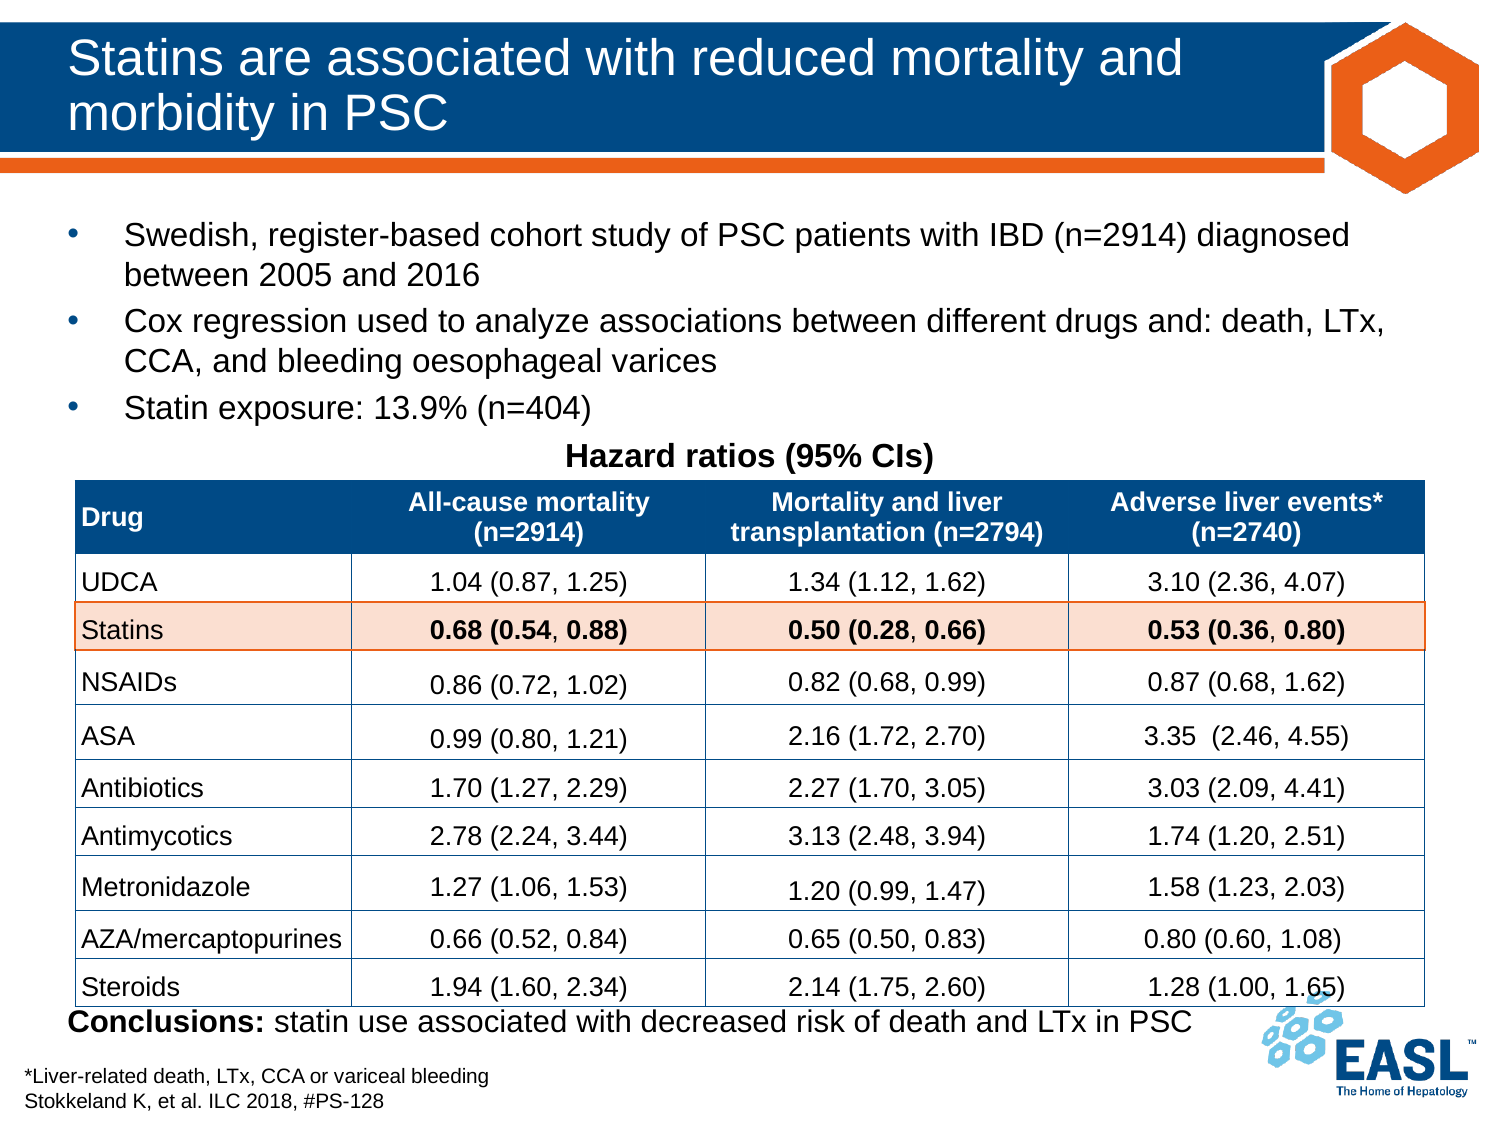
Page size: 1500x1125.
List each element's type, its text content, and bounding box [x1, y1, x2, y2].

table_cell 3.13 (2.48, 3.94) [706, 808, 1068, 855]
text_box Hazard ratios (95% CIs) [550, 426, 950, 481]
table_cell ASA [76, 705, 351, 759]
table_cell 2.78 (2.24, 3.44) [352, 808, 705, 855]
table_cell 0.99 (0.80, 1.21) [352, 705, 705, 759]
table_cell Steroids [76, 959, 351, 993]
table_cell 0.50 (0.28, 0.66) [706, 603, 1068, 649]
table_cell 0.68 (0.54, 0.88) [352, 603, 705, 649]
table_cell Antimycotics [76, 808, 351, 855]
table_cell 1.20 (0.99, 1.47) [706, 856, 1068, 910]
table_cell 0.86 (0.72, 1.02) [352, 651, 705, 704]
table_cell 1.70 (1.27, 2.29) [352, 760, 705, 807]
list *Liver-related death, LTx, CCA or variceal bleeding Stokkeland K, et al. ILC 2018, #PS-128 [0, 1062, 1235, 1125]
table_cell UDCA [76, 554, 351, 601]
list Swedish, register-based cohort study of PSC patients with IBD (n=2914) diagnosed between 2005 and 2016 Cox regression used to analyze associations between different drugs and: death, LTx, CCA, and bleeding oesophageal varices Statin exposure: 13.9% (n=404) [52, 205, 1448, 859]
table_cell 0.87 (0.68, 1.62) [1069, 651, 1424, 704]
table_cell Statins [76, 603, 351, 649]
table_cell 0.65 (0.50, 0.83) [706, 911, 1068, 958]
table_cell 1.04 (0.87, 1.25) [352, 554, 705, 601]
table_cell 2.16 (1.72, 2.70) [706, 705, 1068, 759]
table_cell 2.14 (1.75, 2.60) [706, 959, 1068, 993]
text_box Conclusions: statin use associated with decreased risk of death and LTx in PSC [52, 993, 1448, 1047]
table_cell 2.27 (1.70, 3.05) [706, 760, 1068, 807]
picture [0, 22, 1479, 194]
table_cell 1.74 (1.20, 2.51) [1069, 808, 1424, 855]
table_cell 0.80 (0.60, 1.08) [1069, 911, 1424, 958]
table_cell 0.53 (0.36, 0.80) [1069, 603, 1424, 649]
table_cell 1.94 (1.60, 2.34) [352, 959, 705, 993]
table_header All-cause mortality (n=2914) [352, 481, 705, 553]
table_cell 0.82 (0.68, 0.99) [706, 651, 1068, 704]
table_cell 1.28 (1.00, 1.65) [1069, 959, 1424, 993]
table_cell 3.10 (2.36, 4.07) [1069, 554, 1424, 601]
table_cell 0.66 (0.52, 0.84) [352, 911, 705, 958]
table_header Drug [76, 481, 351, 553]
picture [1257, 987, 1479, 1100]
table_cell 1.27 (1.06, 1.53) [352, 856, 705, 910]
table_cell NSAIDs [76, 651, 351, 704]
table_cell AZA/mercaptopurines [76, 911, 351, 958]
table_header Mortality and liver transplantation (n=2794) [706, 481, 1068, 553]
title Statins are associated with reduced mortality and morbidity in PSC [52, 23, 1306, 150]
table_cell 3.03 (2.09, 4.41) [1069, 760, 1424, 807]
table_cell Metronidazole [76, 856, 351, 910]
table_header Adverse liver events* (n=2740) [1069, 481, 1424, 553]
table_cell Antibiotics [76, 760, 351, 807]
table_cell 3.35 (2.46, 4.55) [1069, 705, 1424, 759]
table_cell 1.34 (1.12, 1.62) [706, 554, 1068, 601]
table_cell 1.58 (1.23, 2.03) [1069, 856, 1424, 910]
